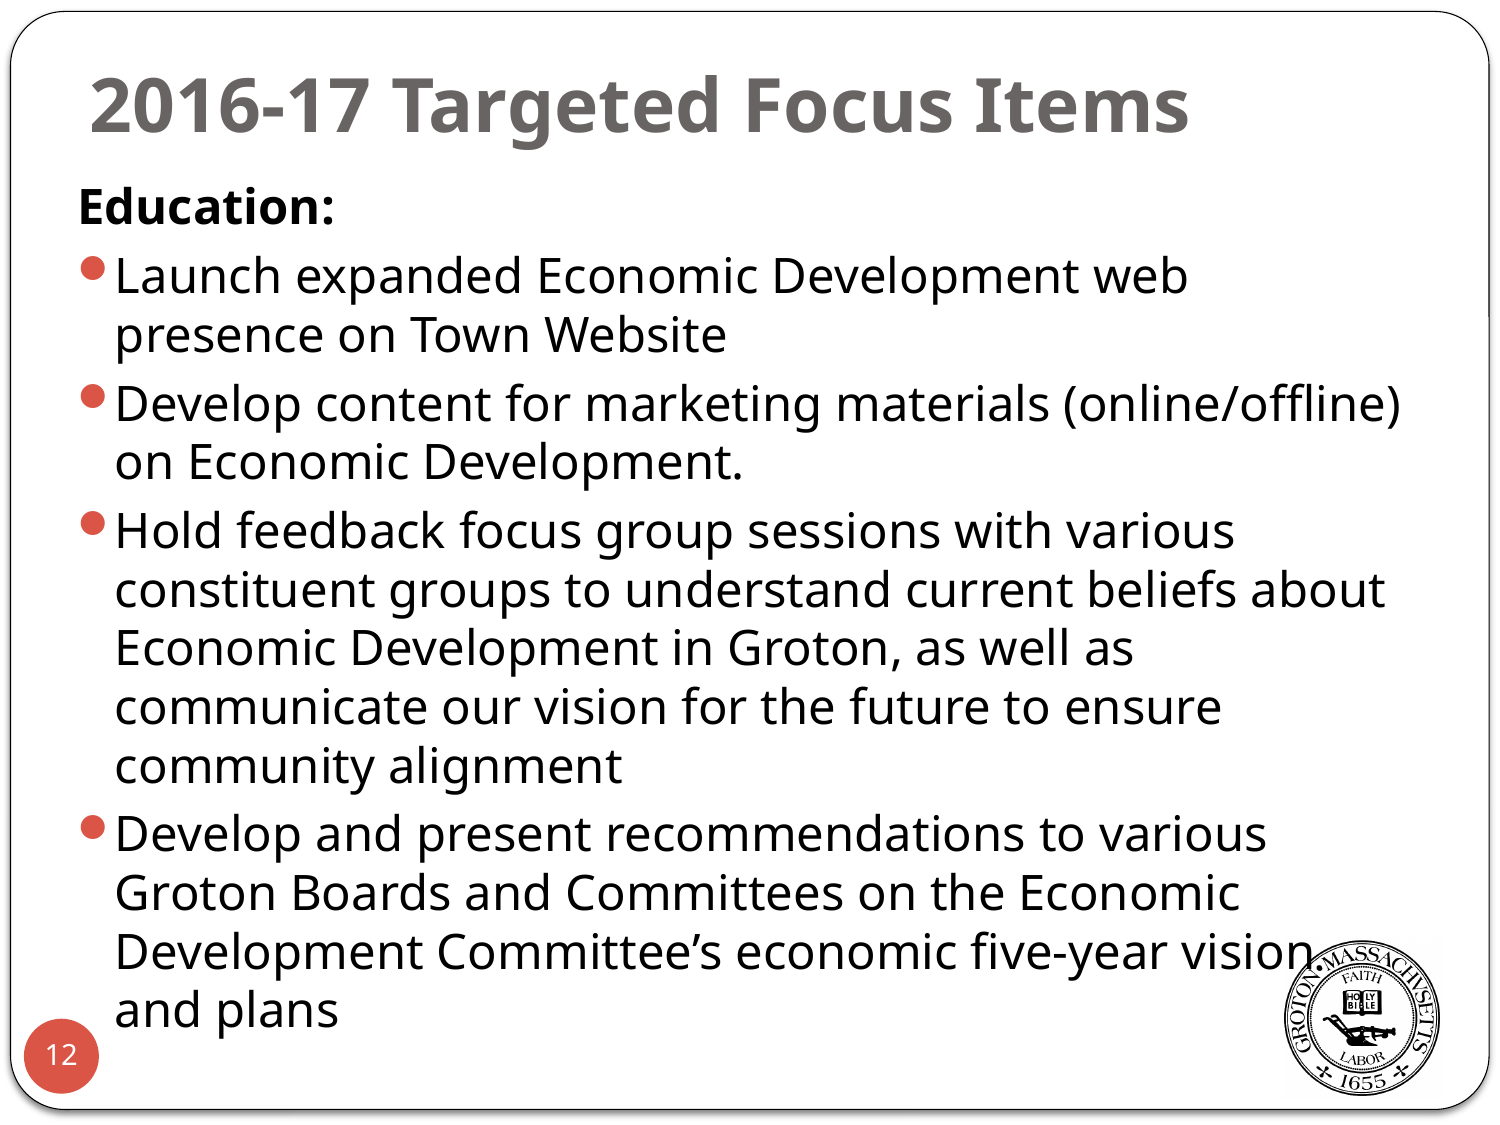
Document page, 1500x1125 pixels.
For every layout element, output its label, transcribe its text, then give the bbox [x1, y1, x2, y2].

list Education: Launch expanded Economic Development web presence on Town Website Develop content for marketing materials (online/offline) on Economic Development. Hold feedback focus group sessions with various constituent groups to understand current beliefs about Economic Development in Groton, as well as communicate our vision for the future to ensure community alignment Develop and present recommendations to various Groton Boards and Committees on the Economic Development Committee’s economic five-year vision and plans [62, 125, 1425, 1050]
title 2016-17 Targeted Focus Items [75, 0, 1425, 125]
slide_number 12 [23, 1018, 99, 1094]
picture [1282, 937, 1443, 1099]
